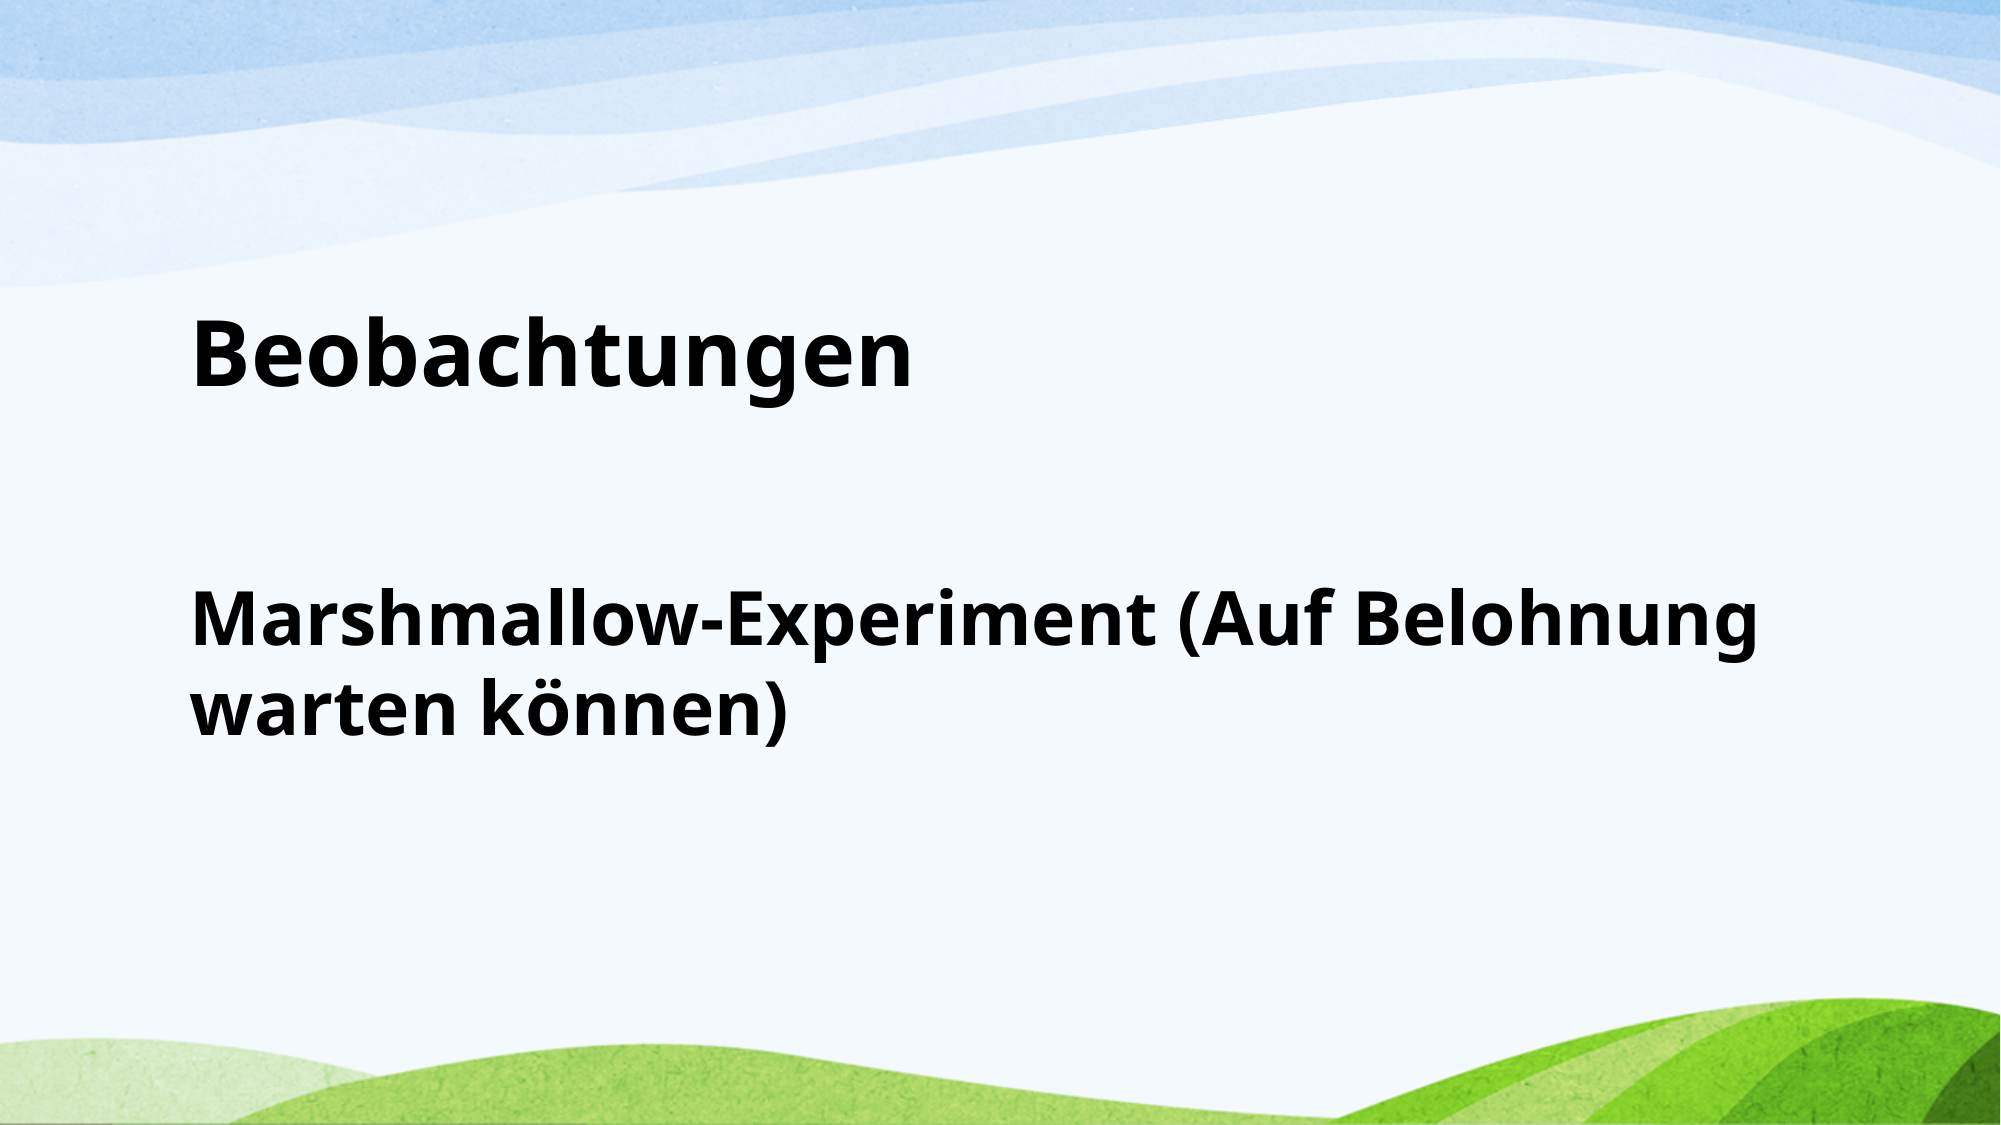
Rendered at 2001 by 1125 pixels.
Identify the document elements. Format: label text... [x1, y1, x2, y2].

picture [0, 0, 2001, 1125]
list Beobachtungen Marshmallow-Experiment (Auf Belohnung warten können) [174, 287, 1825, 982]
